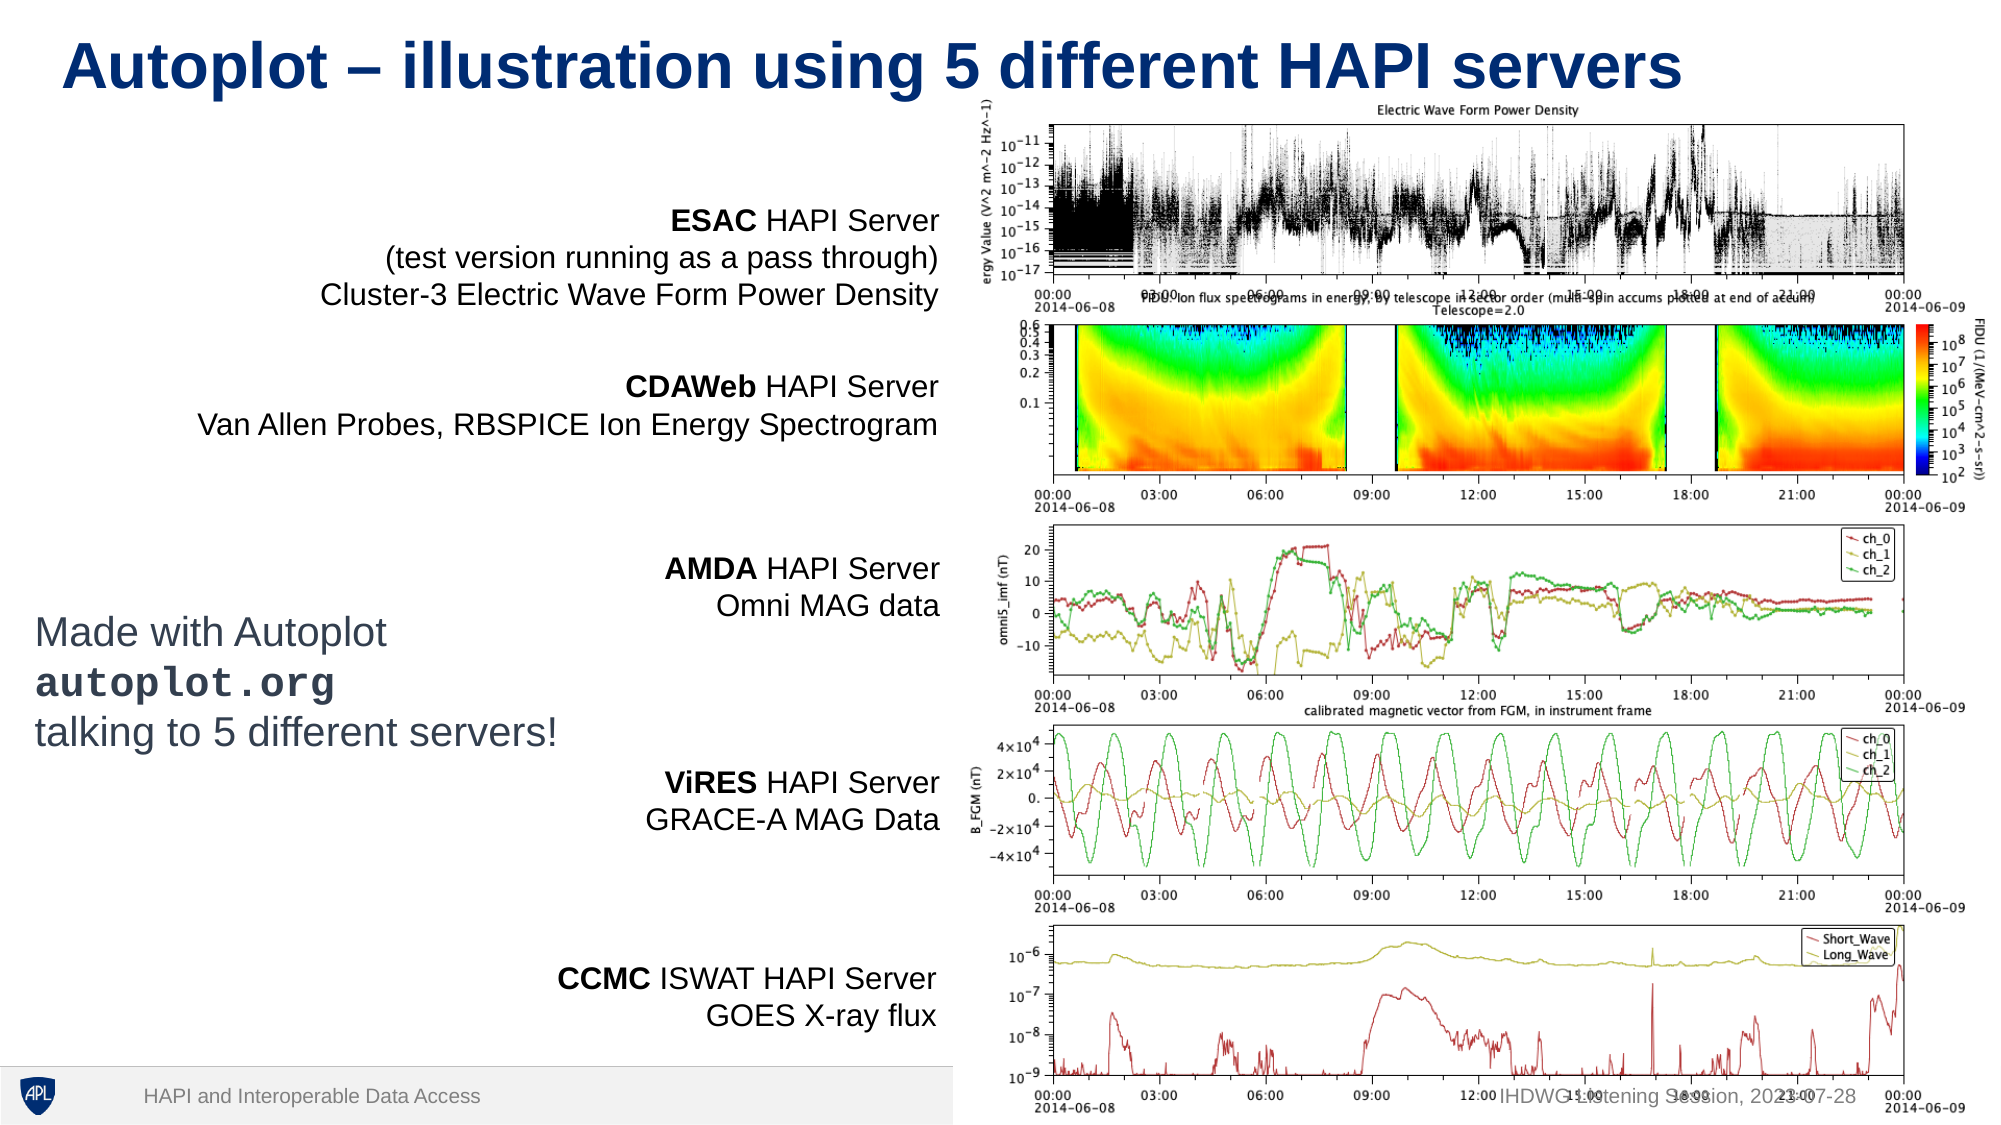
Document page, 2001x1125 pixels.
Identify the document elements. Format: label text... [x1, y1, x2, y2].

text_box AMDA HAPI Server Omni MAG data [649, 540, 953, 631]
title Autoplot – illustration using 5 different HAPI servers [60, 31, 1911, 157]
footer HAPI and Interoperable Data Access [128, 1066, 654, 1125]
picture [953, 74, 2000, 1125]
text_box Made with Autoplot autoplot.org talking to 5 different servers! [19, 597, 574, 763]
text_box ESAC HAPI Server (test version running as a pass through) Cluster-3 Electric Wave Form Power Density [305, 192, 953, 320]
text_box CDAWeb HAPI Server Van Allen Probes, RBSPICE Ion Energy Spectrogram [182, 358, 953, 449]
text_box ViRES HAPI Server GRACE-A MAG Data [630, 754, 953, 845]
text_box CCMC ISWAT HAPI Server GOES X-ray flux [542, 950, 952, 1041]
